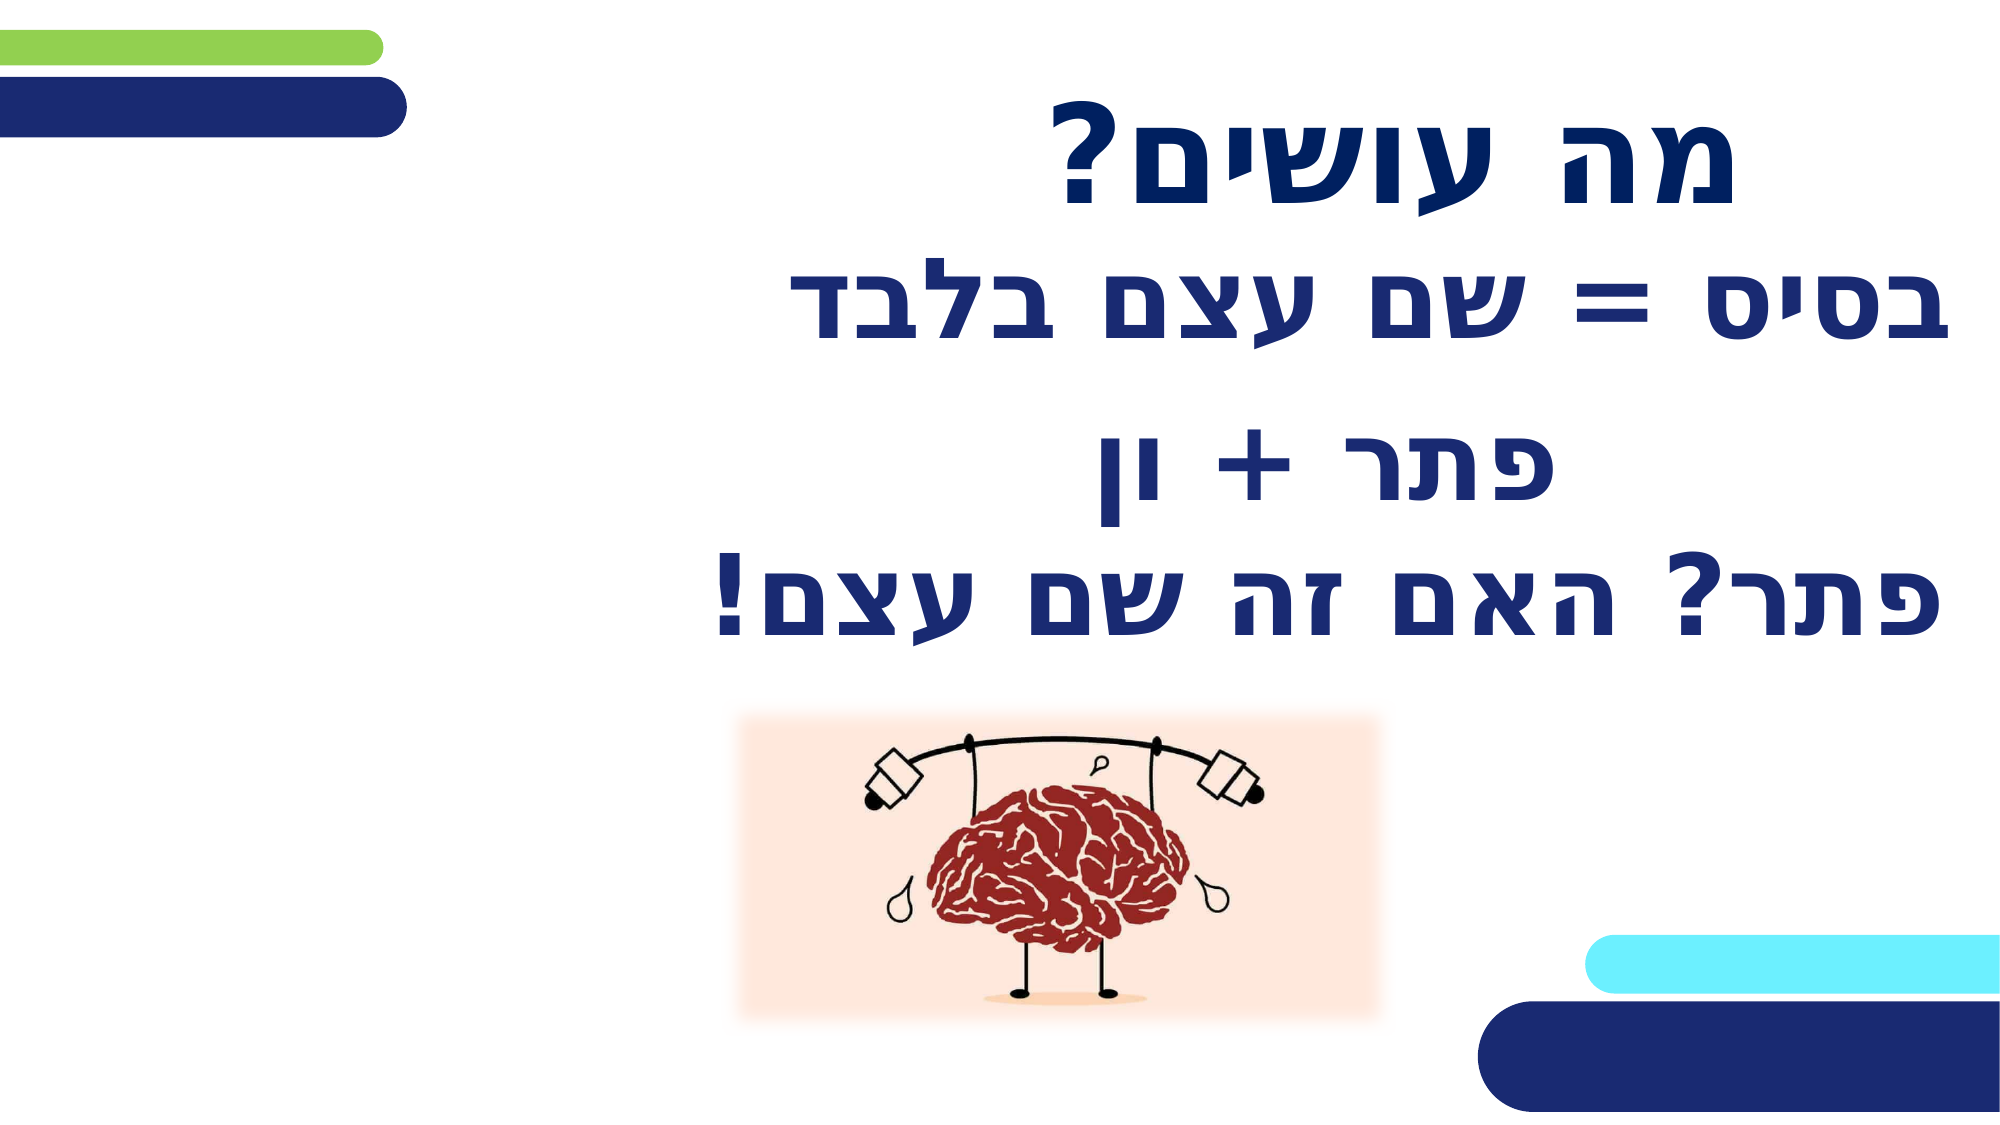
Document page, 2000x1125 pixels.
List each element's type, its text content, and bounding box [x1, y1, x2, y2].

text_box פתר + ון פתר? האם זה שם עצם! [689, 380, 1962, 666]
picture [721, 698, 1396, 1036]
text_box בסיס = שם עצם בלבד [771, 218, 1969, 368]
text_box מה עושים? [604, 89, 2000, 208]
